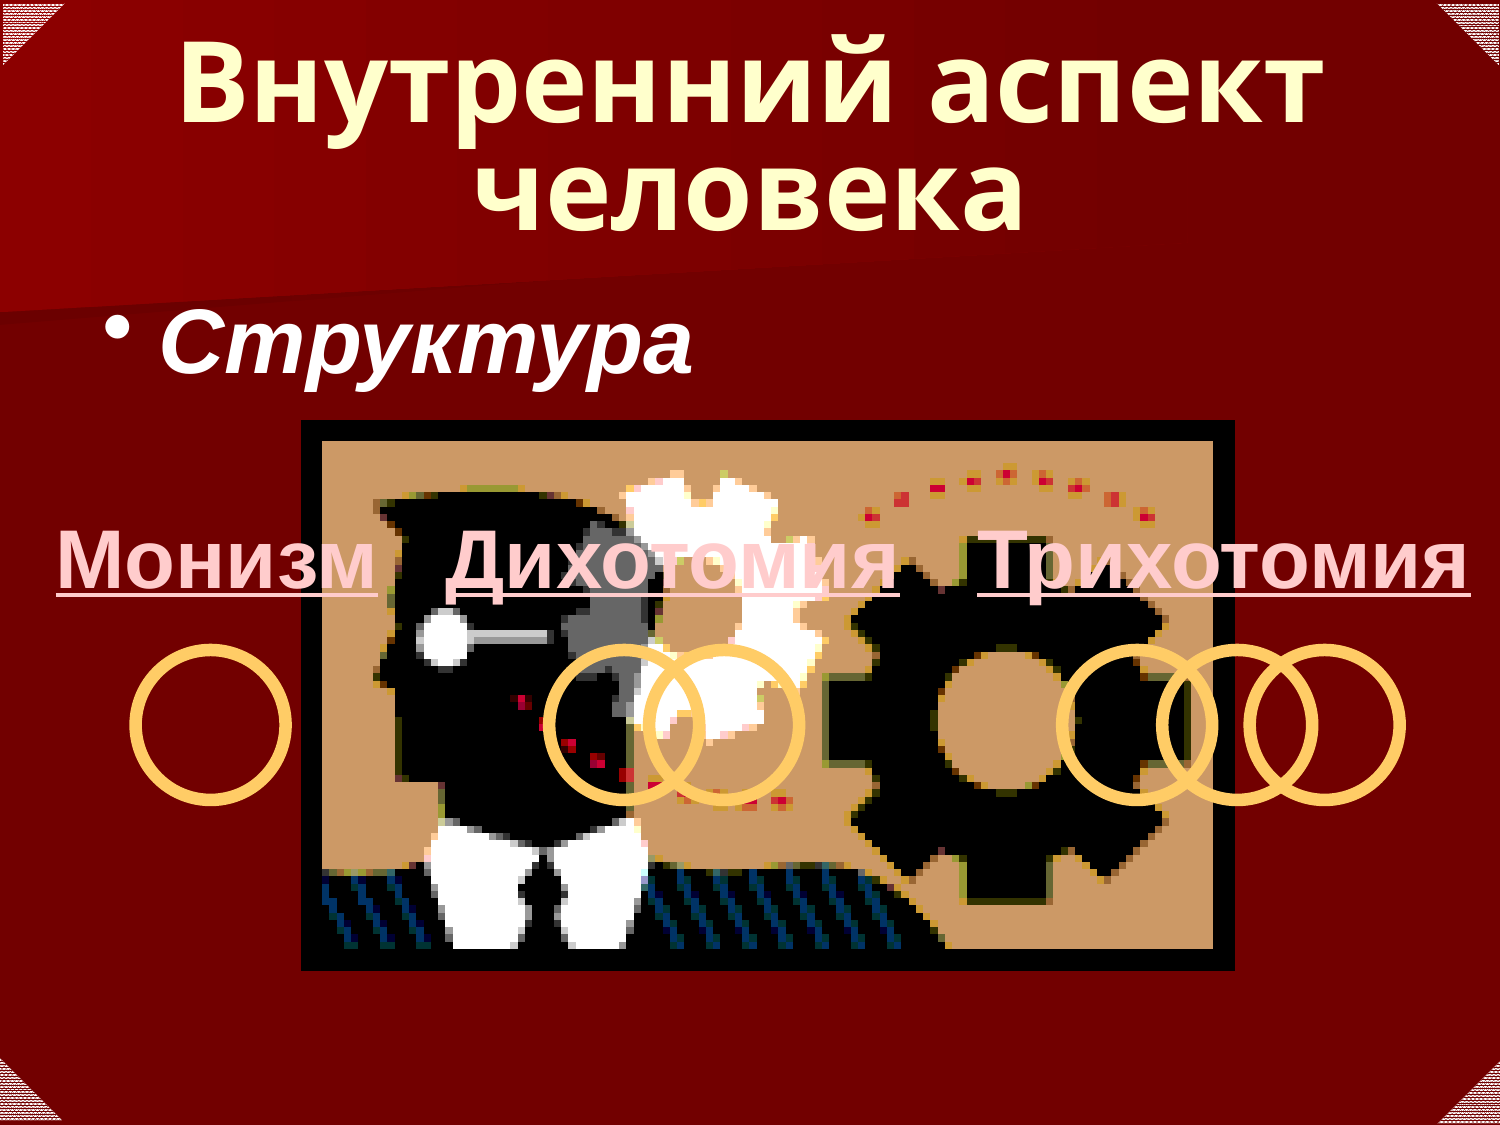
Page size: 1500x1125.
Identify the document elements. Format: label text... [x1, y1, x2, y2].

title Внутренний аспект человека [112, 50, 1388, 238]
text_box [1436, 2, 1499, 66]
text_box [1437, 1061, 1500, 1124]
text_box [1235, 649, 1281, 800]
picture [300, 420, 1235, 971]
text_box [135, 649, 286, 800]
text_box Структура [87, 275, 1500, 400]
text_box [0, 1058, 63, 1121]
text_box [2, 2, 66, 66]
text_box Монизм [41, 497, 300, 613]
text_box [1249, 649, 1400, 800]
text_box Трихотомия [1235, 497, 1500, 613]
